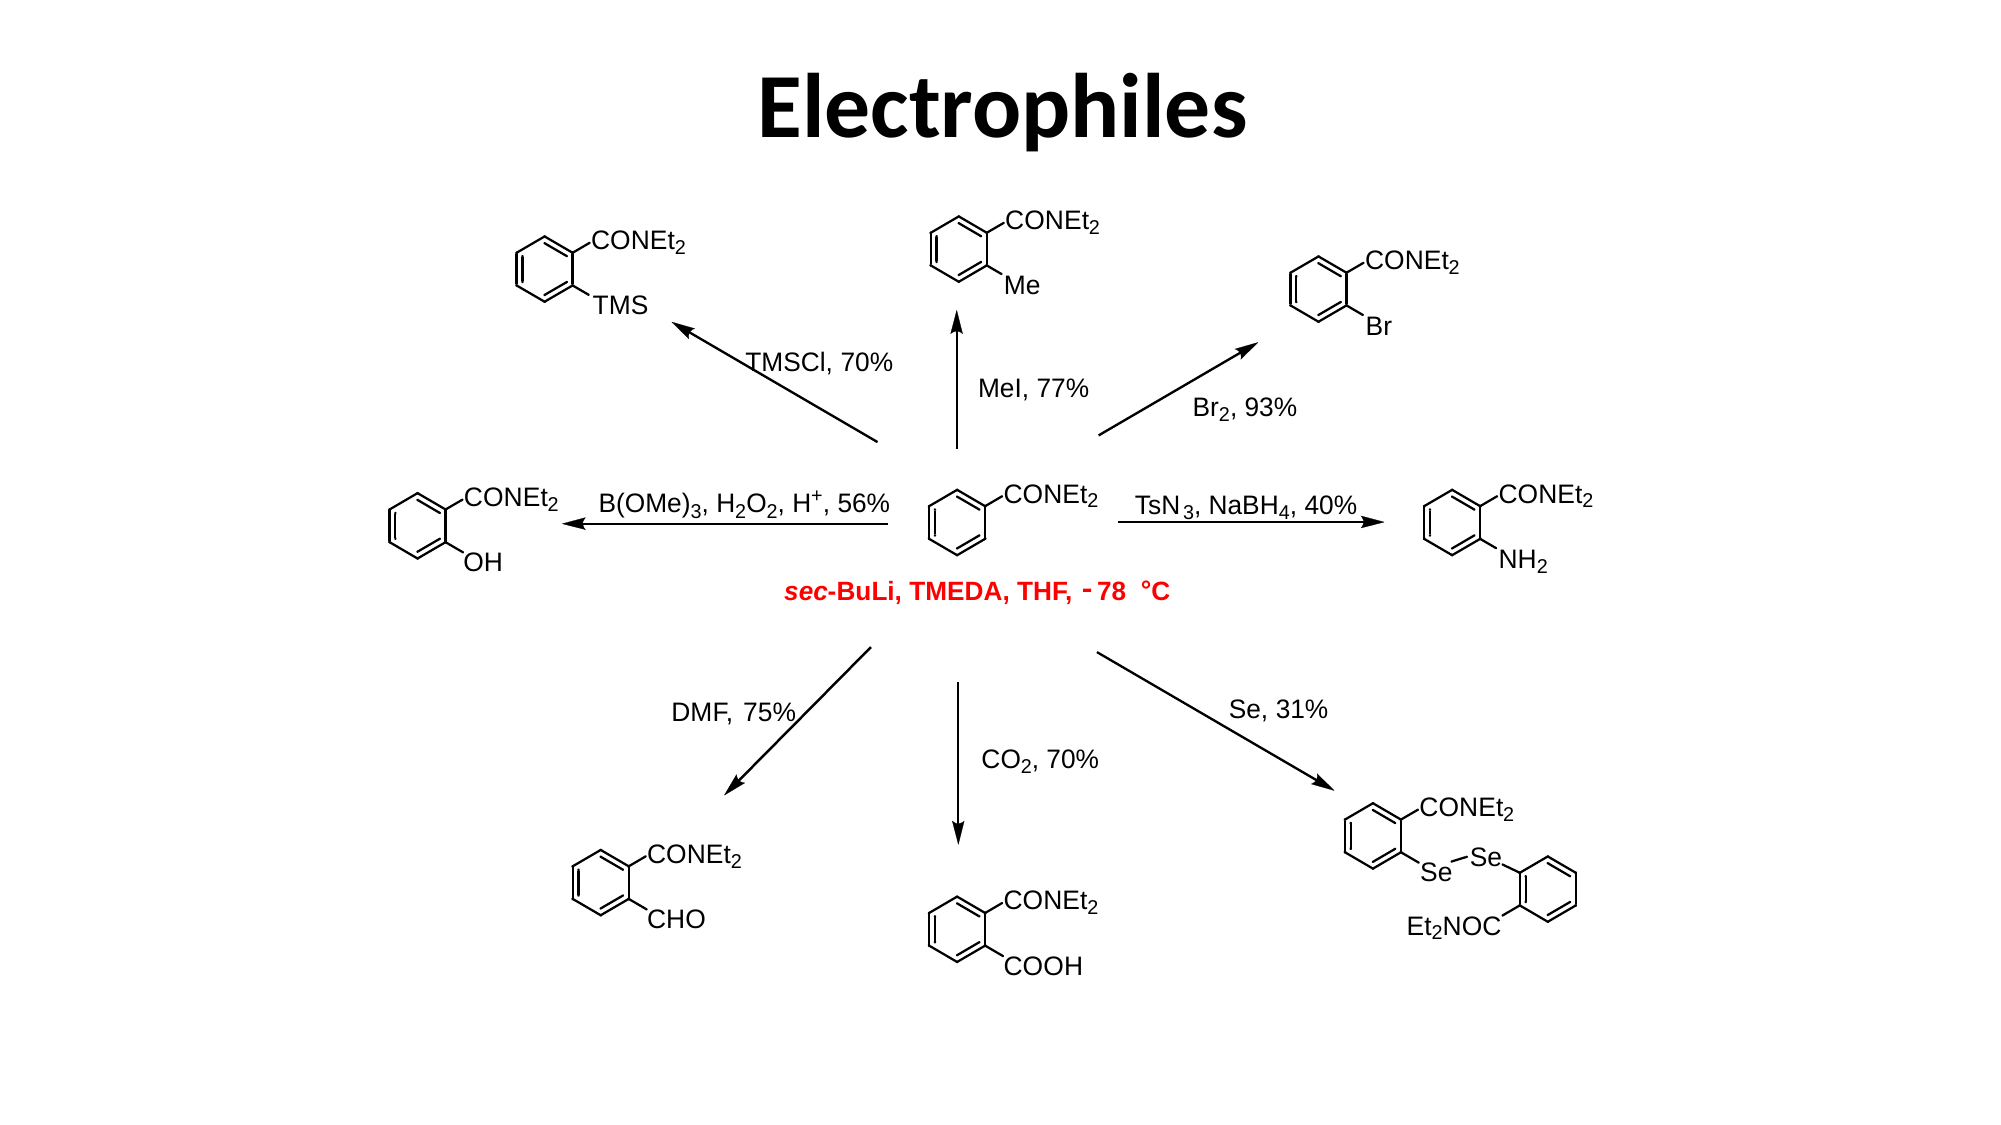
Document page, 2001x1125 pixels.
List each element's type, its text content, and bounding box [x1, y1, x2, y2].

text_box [387, 199, 1613, 977]
text_box Electrophiles [255, 7, 1750, 195]
